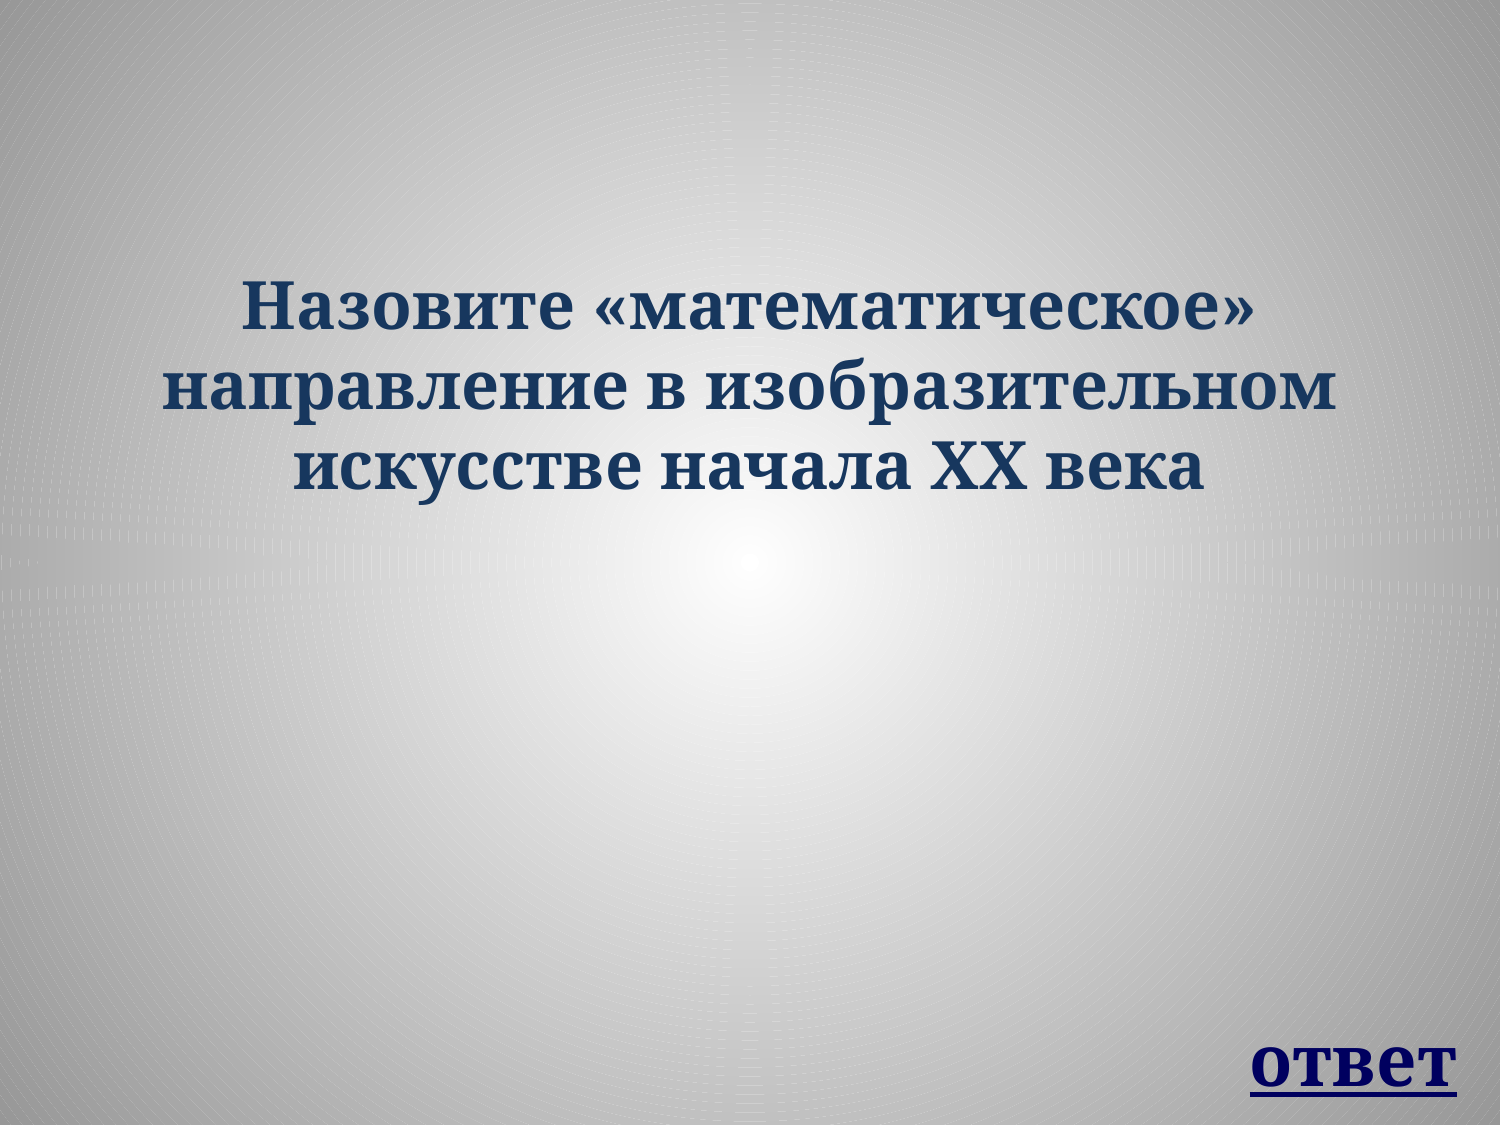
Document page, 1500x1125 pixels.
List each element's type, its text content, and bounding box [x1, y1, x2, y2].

text_box ответ [1218, 1007, 1488, 1119]
text_box Назовите «математическое» направление в изобразительном искусстве начала XX века [41, 255, 1459, 511]
